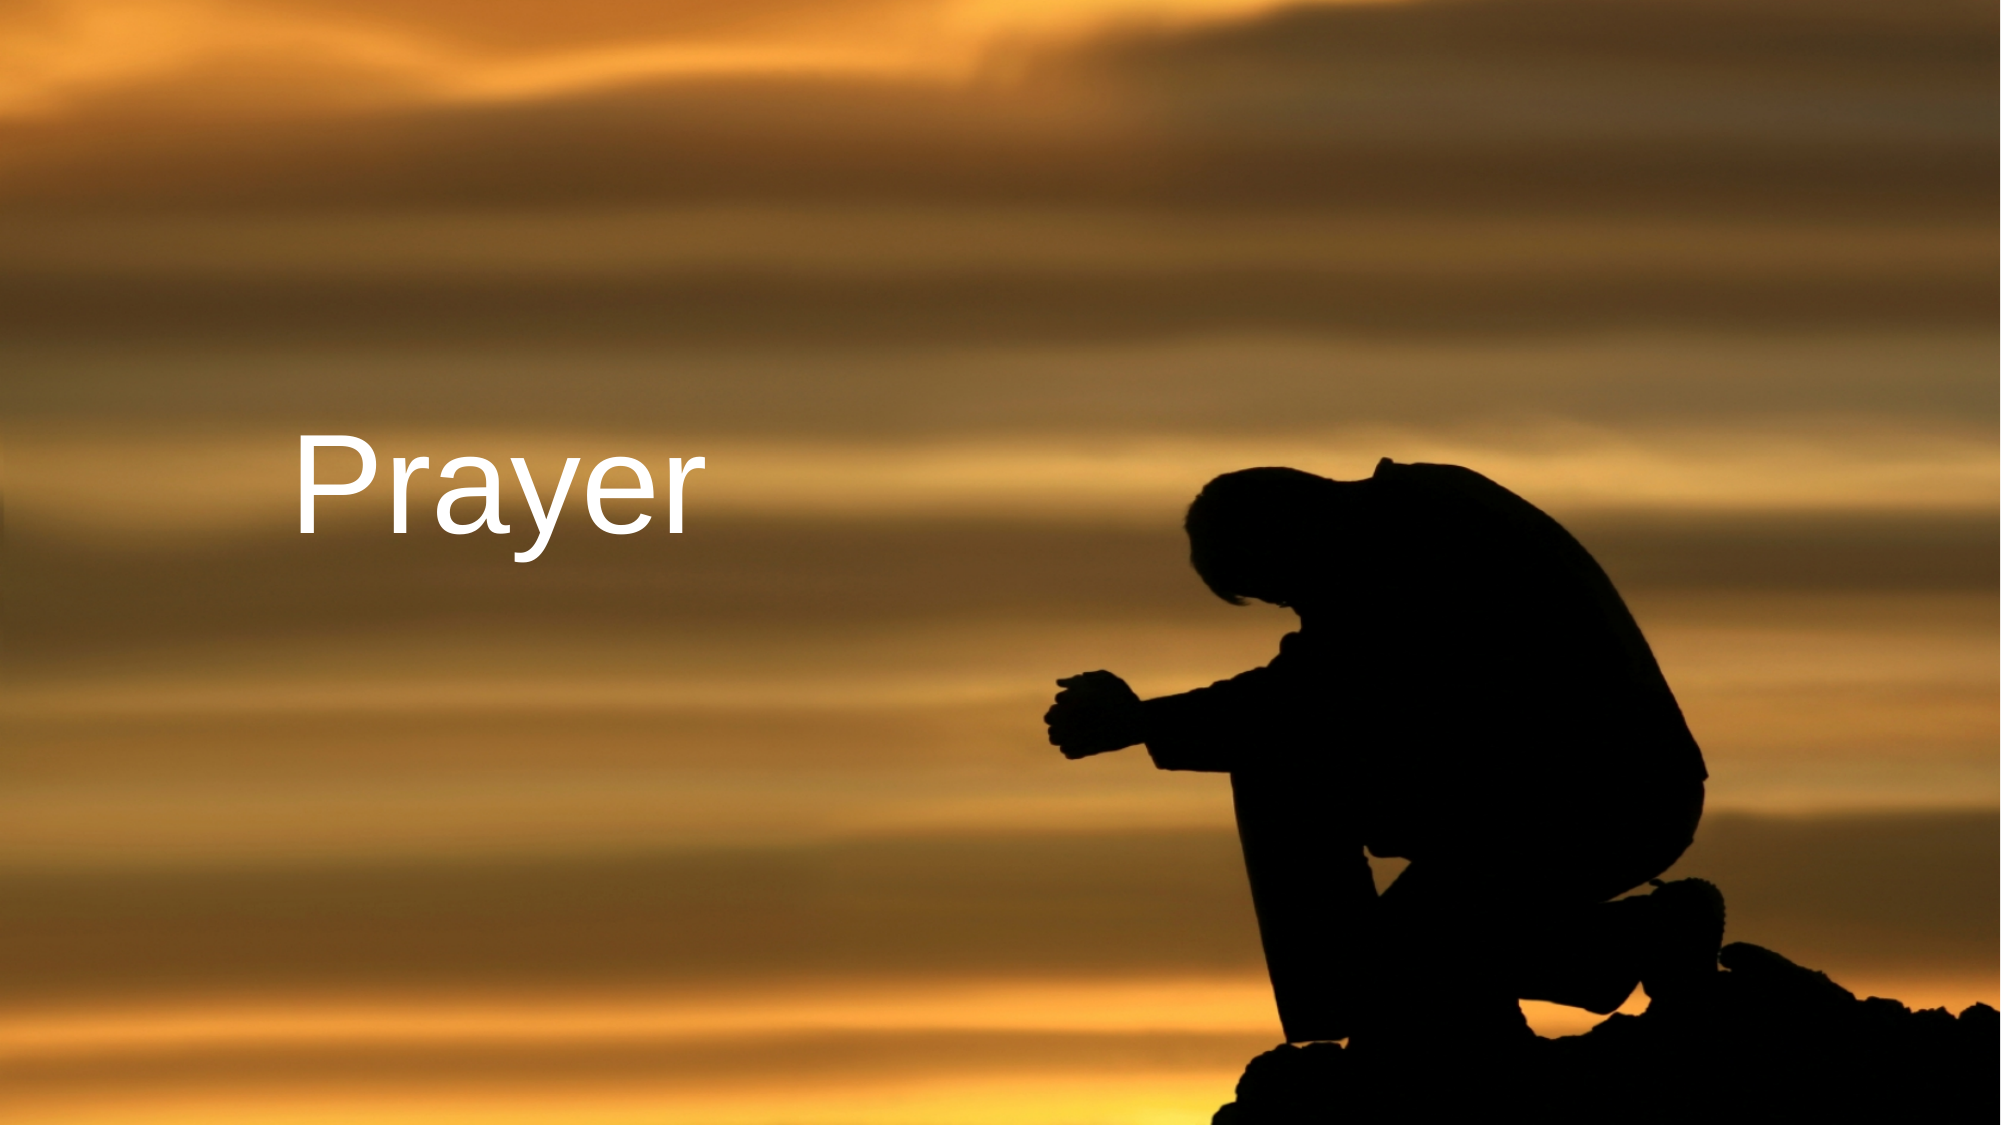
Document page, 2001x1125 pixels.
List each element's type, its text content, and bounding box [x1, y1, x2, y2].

picture [0, 0, 2001, 1125]
list Prayer [274, 324, 818, 572]
